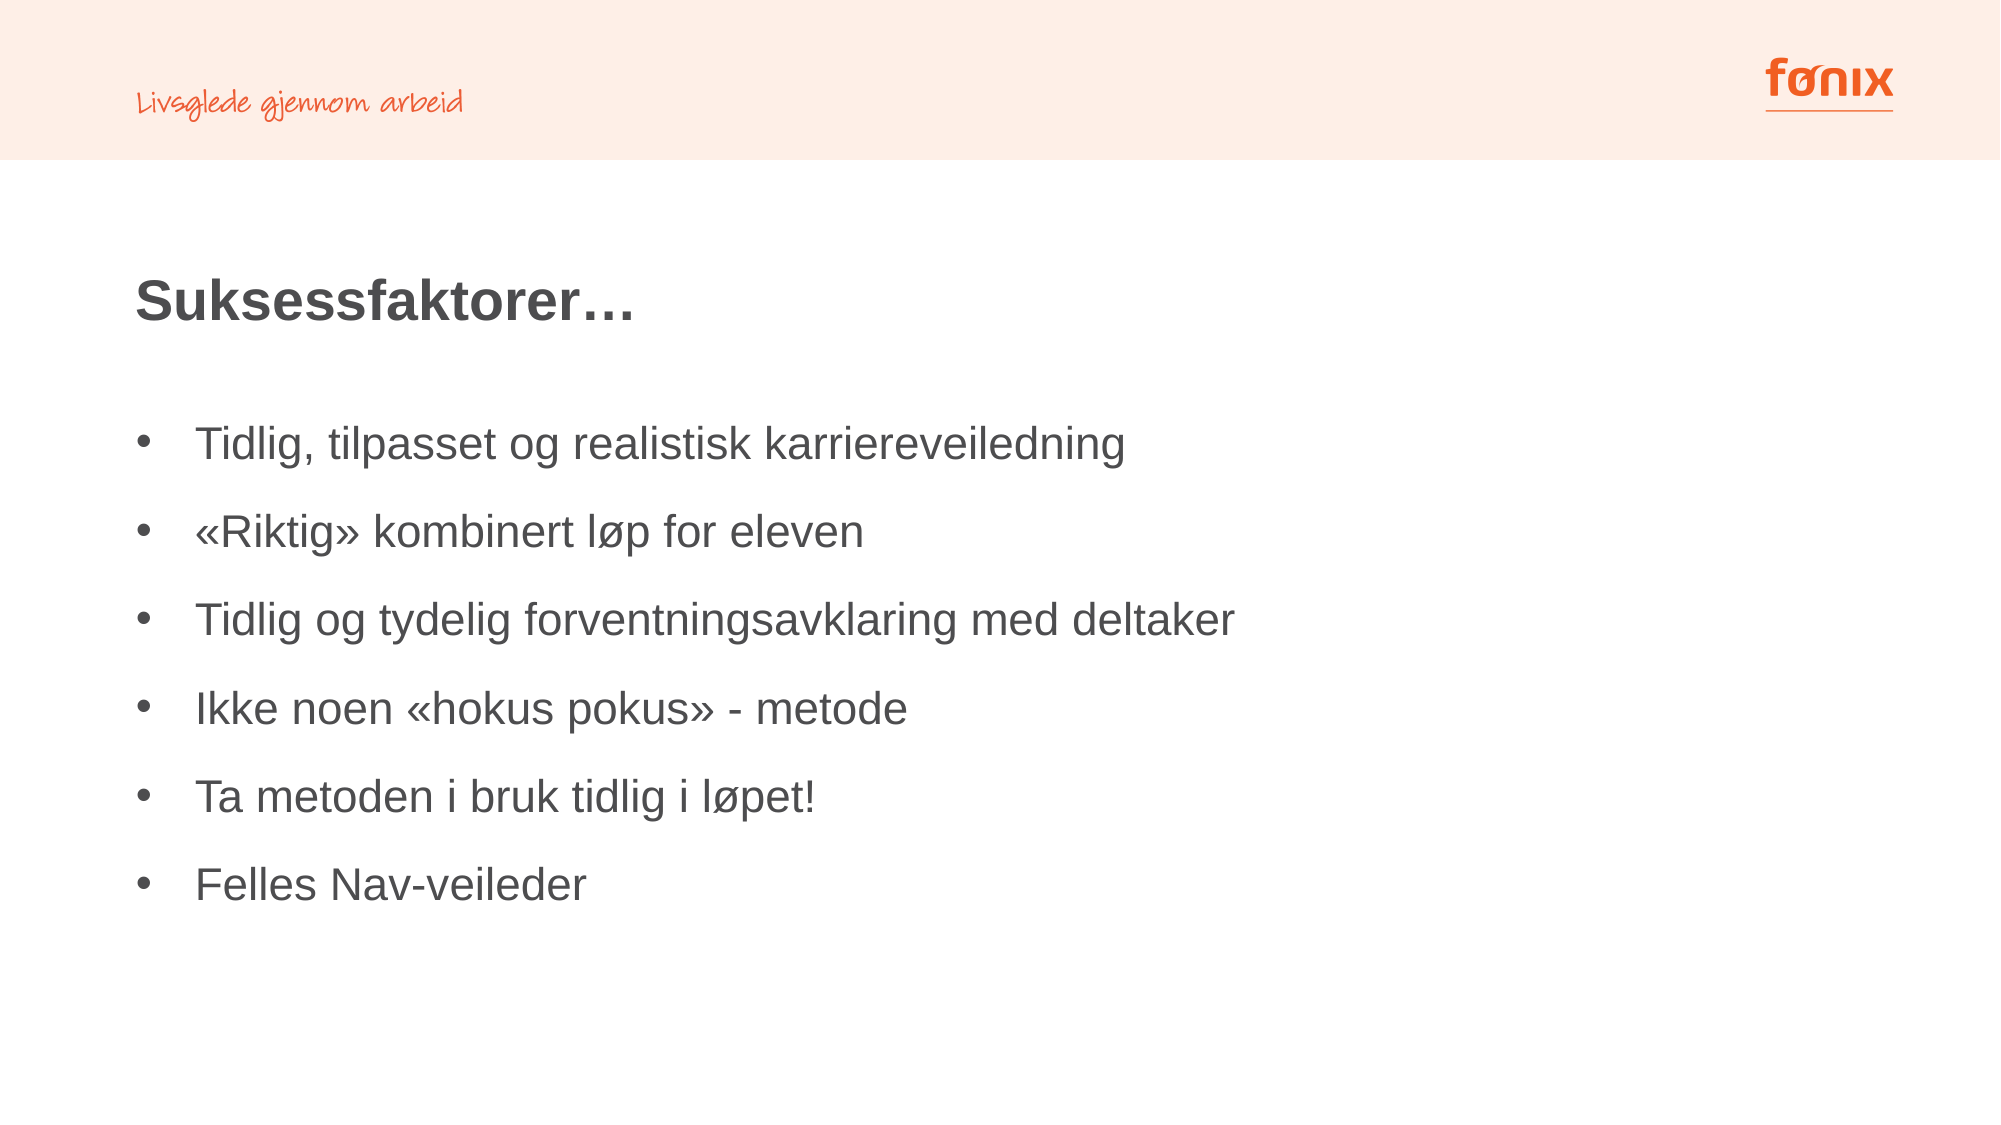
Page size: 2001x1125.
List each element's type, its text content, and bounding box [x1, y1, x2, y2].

title Suksessfaktorer… [135, 263, 1863, 333]
list Tidlig, tilpasset og realistisk karriereveiledning «Riktig» kombinert løp for eleven Tidlig og tydelig forventningsavklaring med deltaker Ikke noen «hokus pokus» - metode Ta metoden i bruk tidlig i løpet! Felles Nav-veileder [135, 413, 1863, 1064]
picture [0, 0, 2000, 160]
